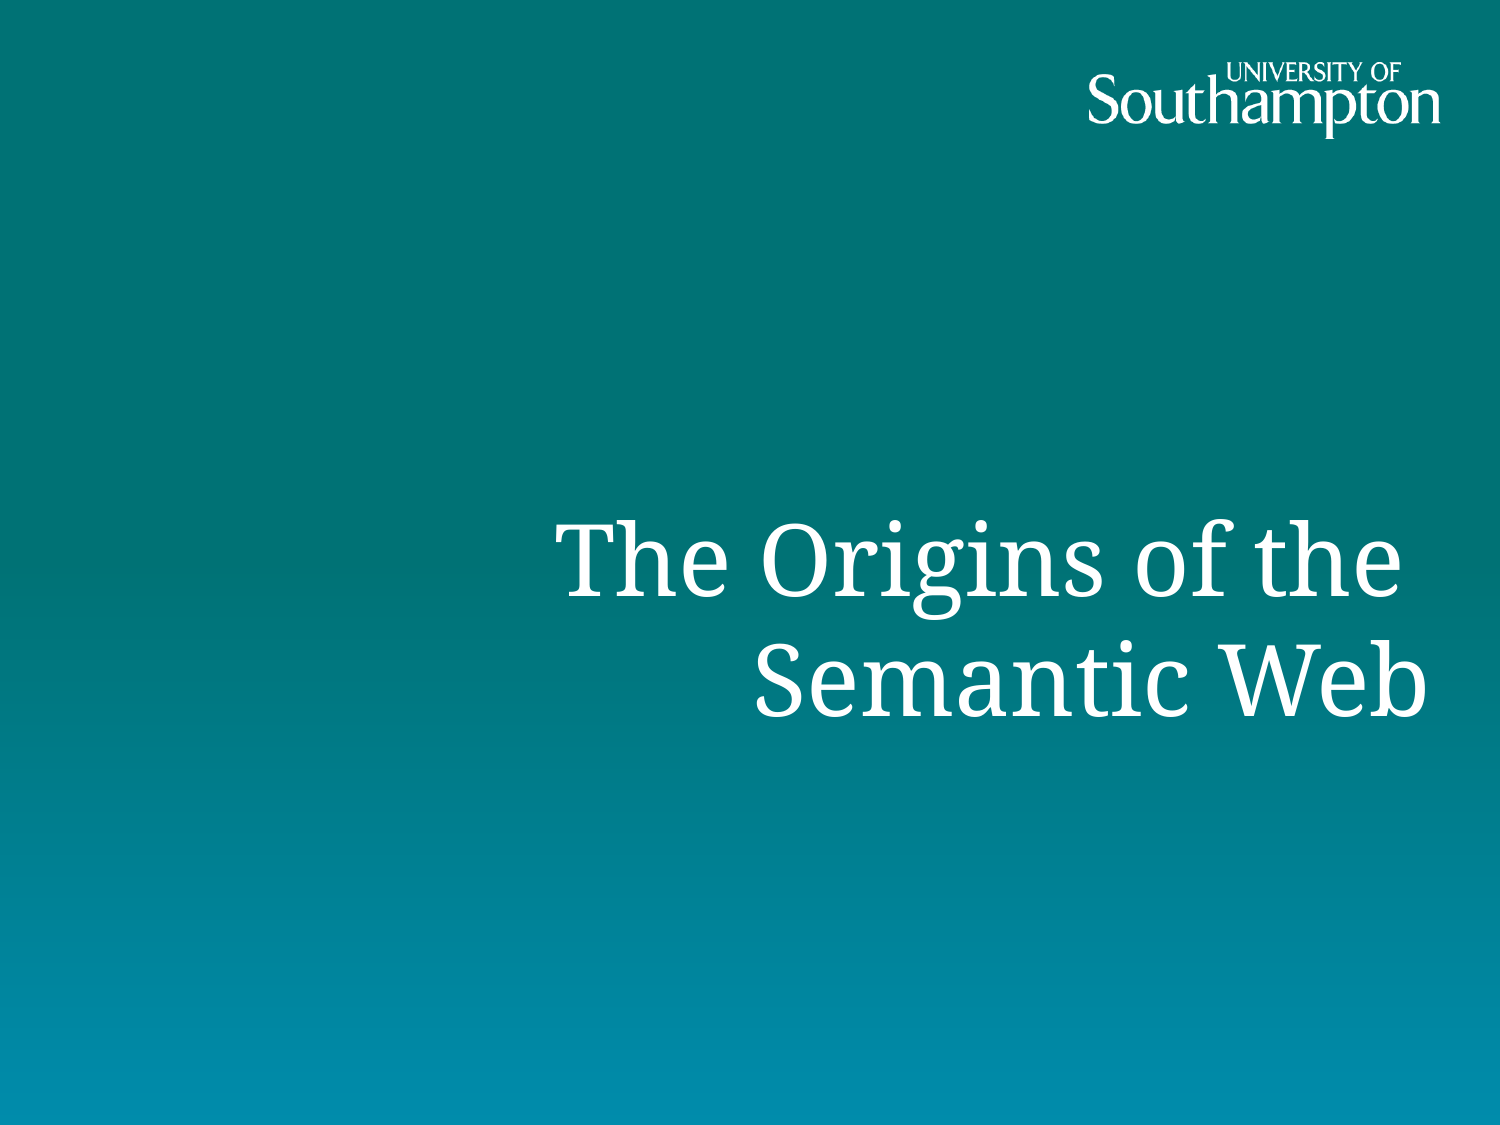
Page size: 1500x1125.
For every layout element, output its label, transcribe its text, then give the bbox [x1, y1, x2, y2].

picture [1089, 62, 1441, 139]
title The Origins of the Semantic Web [52, 278, 1448, 954]
